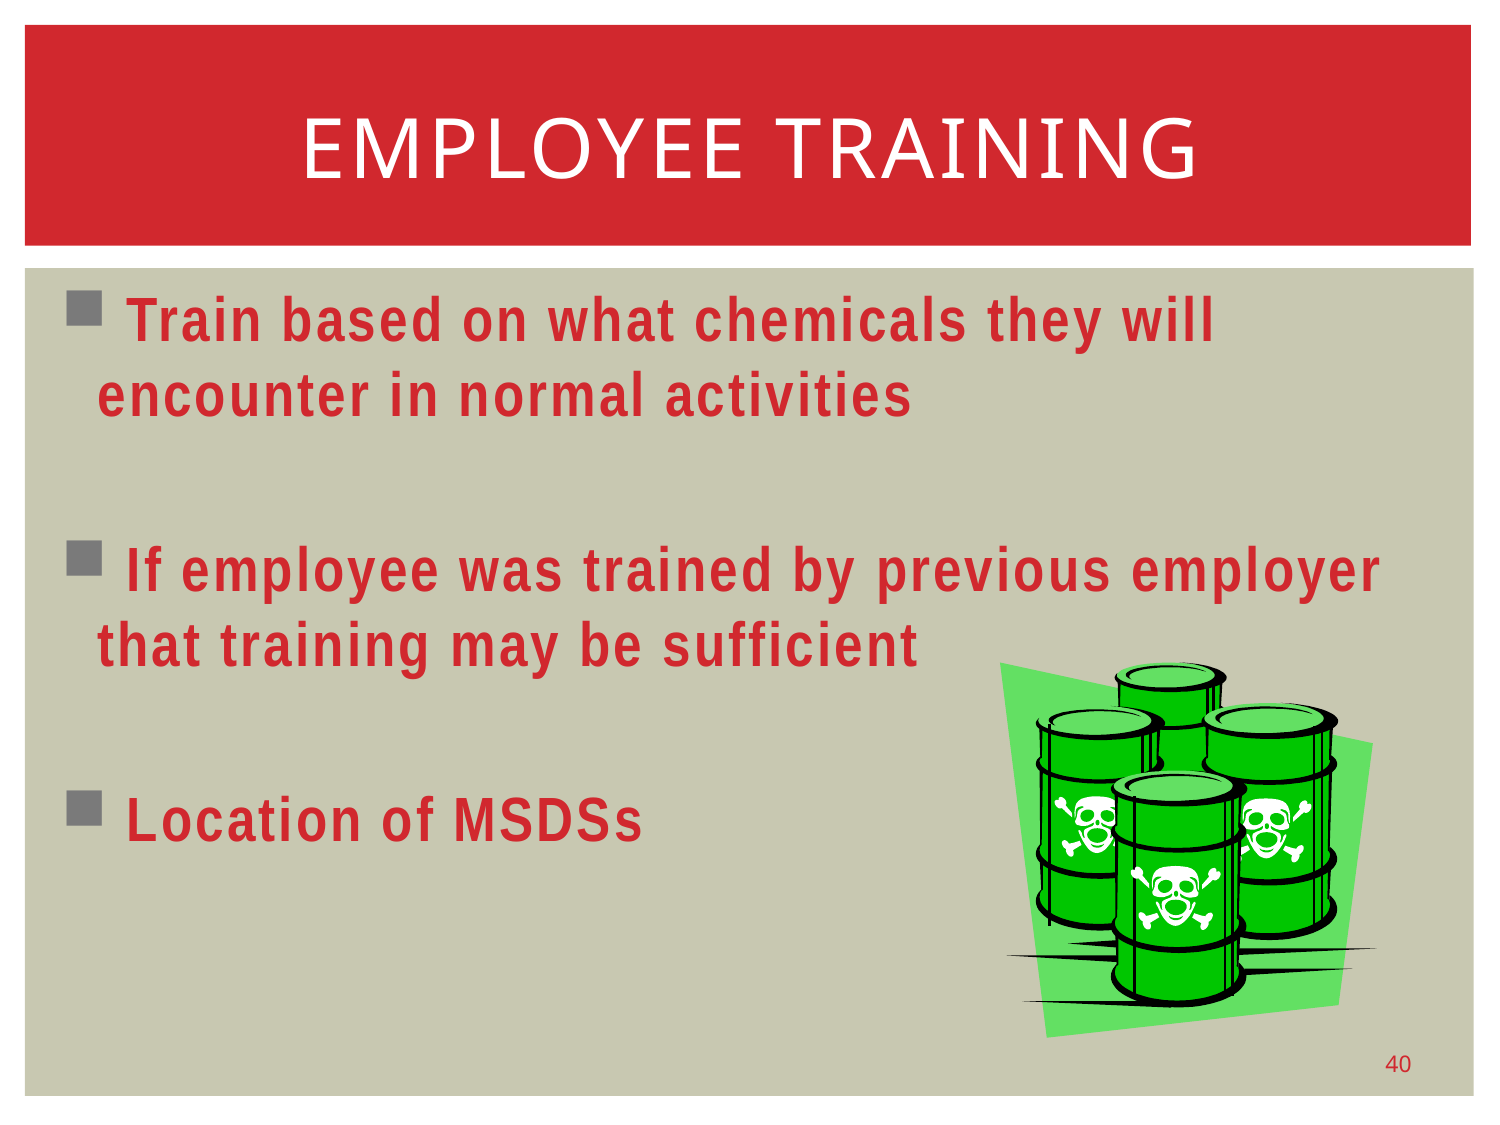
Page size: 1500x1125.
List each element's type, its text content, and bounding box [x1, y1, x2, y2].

title Employee training [62, 58, 1438, 232]
picture [999, 662, 1378, 1038]
slide_number 40 [1349, 1041, 1448, 1089]
list Train based on what chemicals they will encounter in normal activities If employee was trained by previous employer that training may be sufficient Location of MSDSs [37, 271, 1442, 1122]
